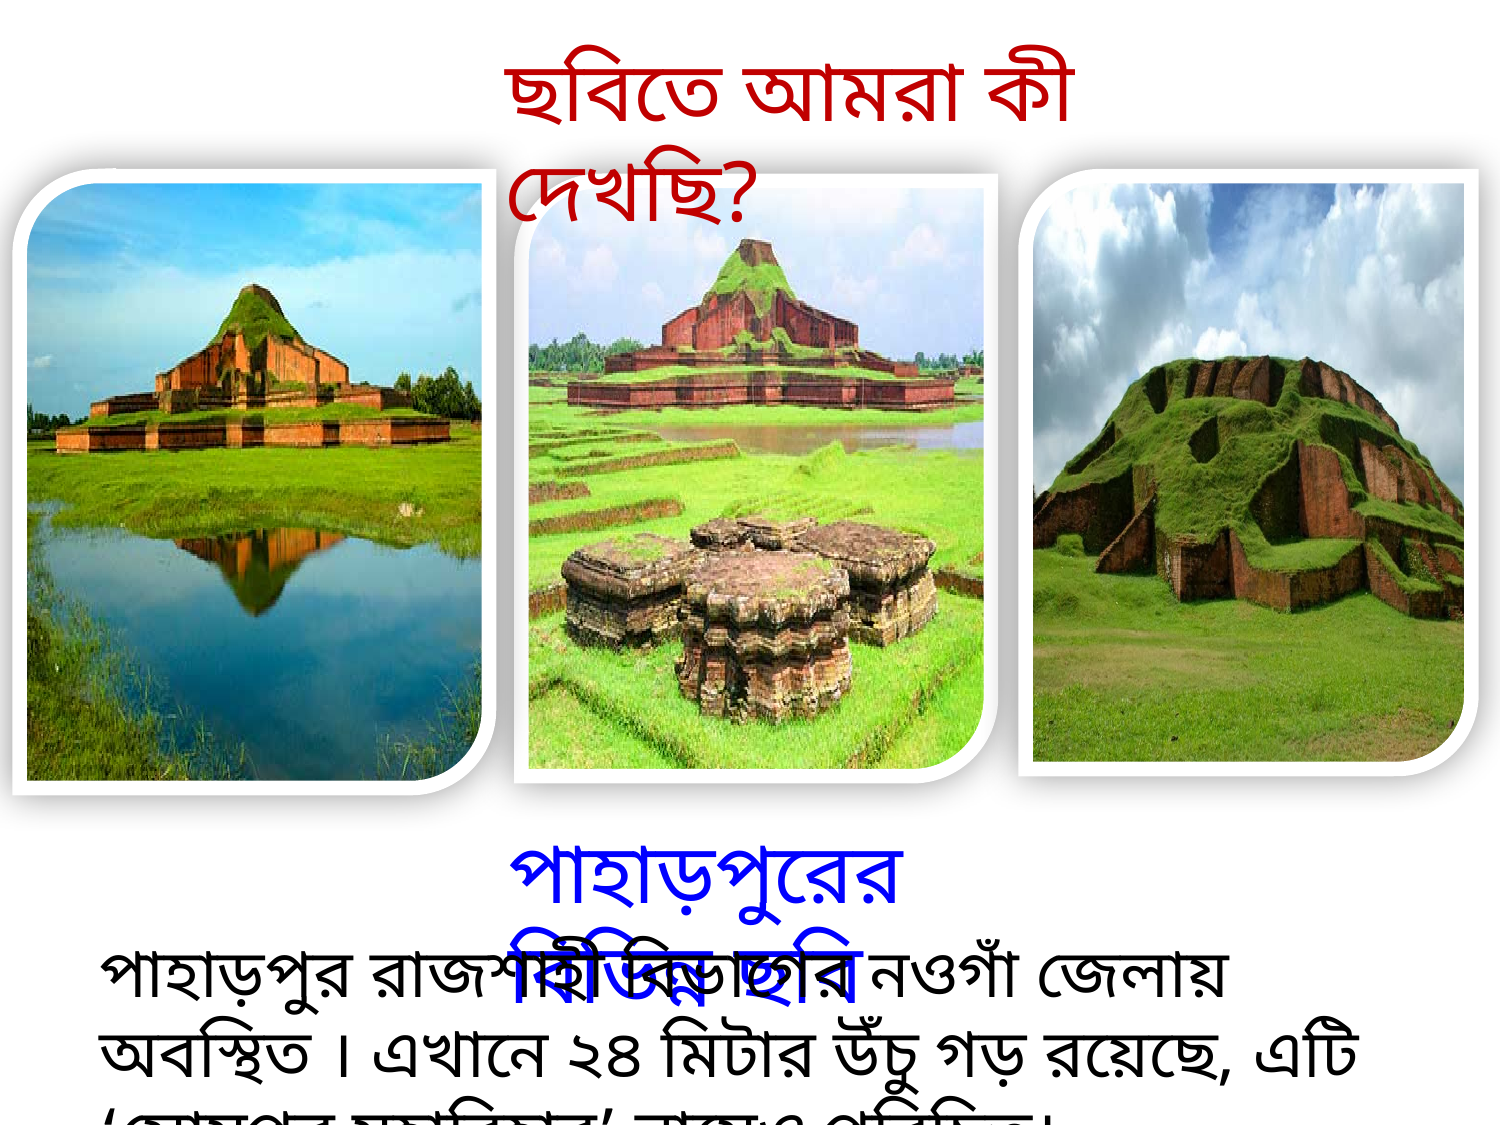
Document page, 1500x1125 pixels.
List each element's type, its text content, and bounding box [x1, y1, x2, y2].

text_box পাহাড়পুরের বিভিন্ন ছবি [493, 812, 1125, 923]
text_box ছবিতে আমরা কী দেখছি? [491, 30, 1263, 246]
text_box পাহাড়পুর রাজশাহী বিভাগের নওগাঁ জেলায় অবস্থিত । এখানে ২৪ মিটার উঁচু গড় রয়েছে, এটি ‘সোমপুর মহাবিহার’ নামেও পরিচিত। [84, 923, 1450, 1125]
picture [521, 180, 992, 777]
picture [19, 175, 490, 789]
picture [1025, 175, 1472, 770]
